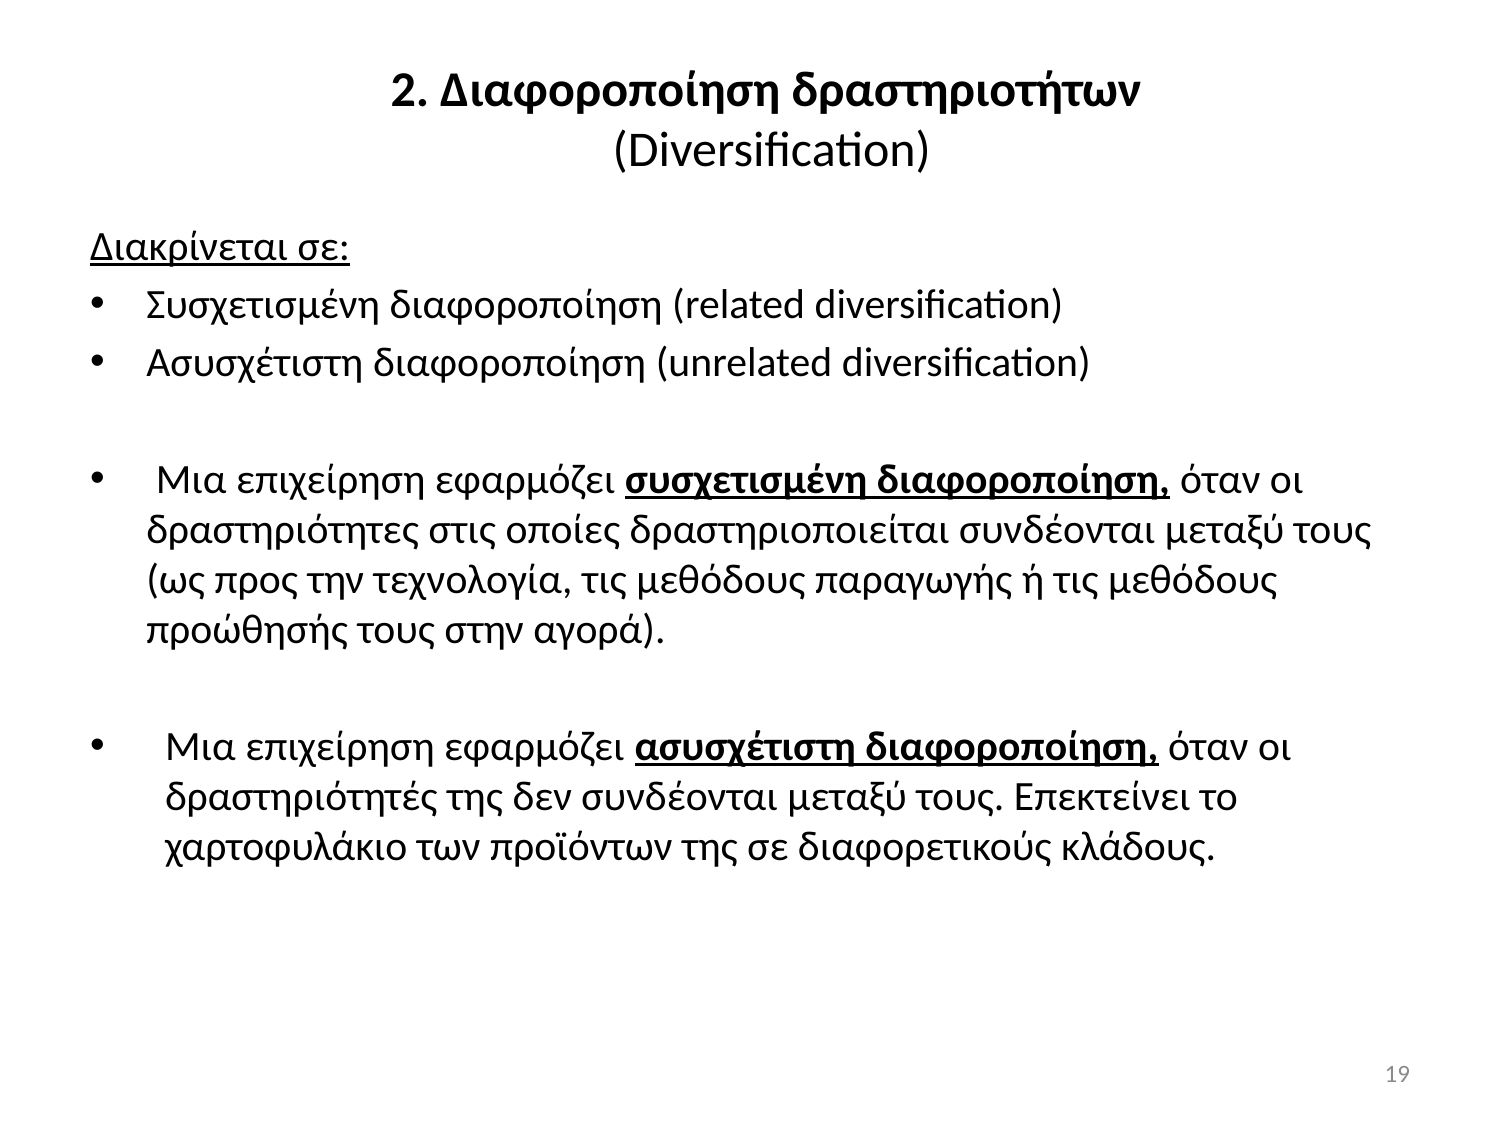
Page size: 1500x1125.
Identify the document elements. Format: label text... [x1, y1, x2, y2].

list Διακρίνεται σε: Συσχετισμένη διαφοροποίηση (related diversification) Ασυσχέτιστη διαφοροποίηση (unrelated diversification) Μια επιχείρηση εφαρμόζει συσχετισμένη διαφοροποίηση, όταν οι δραστηριότητες στις οποίες δραστηριοποιείται συνδέονται μεταξύ τους (ως προς την τεχνολογία, τις μεθόδους παραγωγής ή τις μεθόδους προώθησής τους στην αγορά). Μια επιχείρηση εφαρμόζει ασυσχέτιστη διαφοροποίηση, όταν οι δραστηριότητές της δεν συνδέονται μεταξύ τους. Επεκτείνει το χαρτοφυλάκιο των προϊόντων της σε διαφορετικούς κλάδους. [75, 152, 1425, 1079]
slide_number 19 [1074, 1042, 1425, 1103]
title 2. Διαφοροποίηση δραστηριοτήτων (Diversification) [175, 35, 1368, 152]
